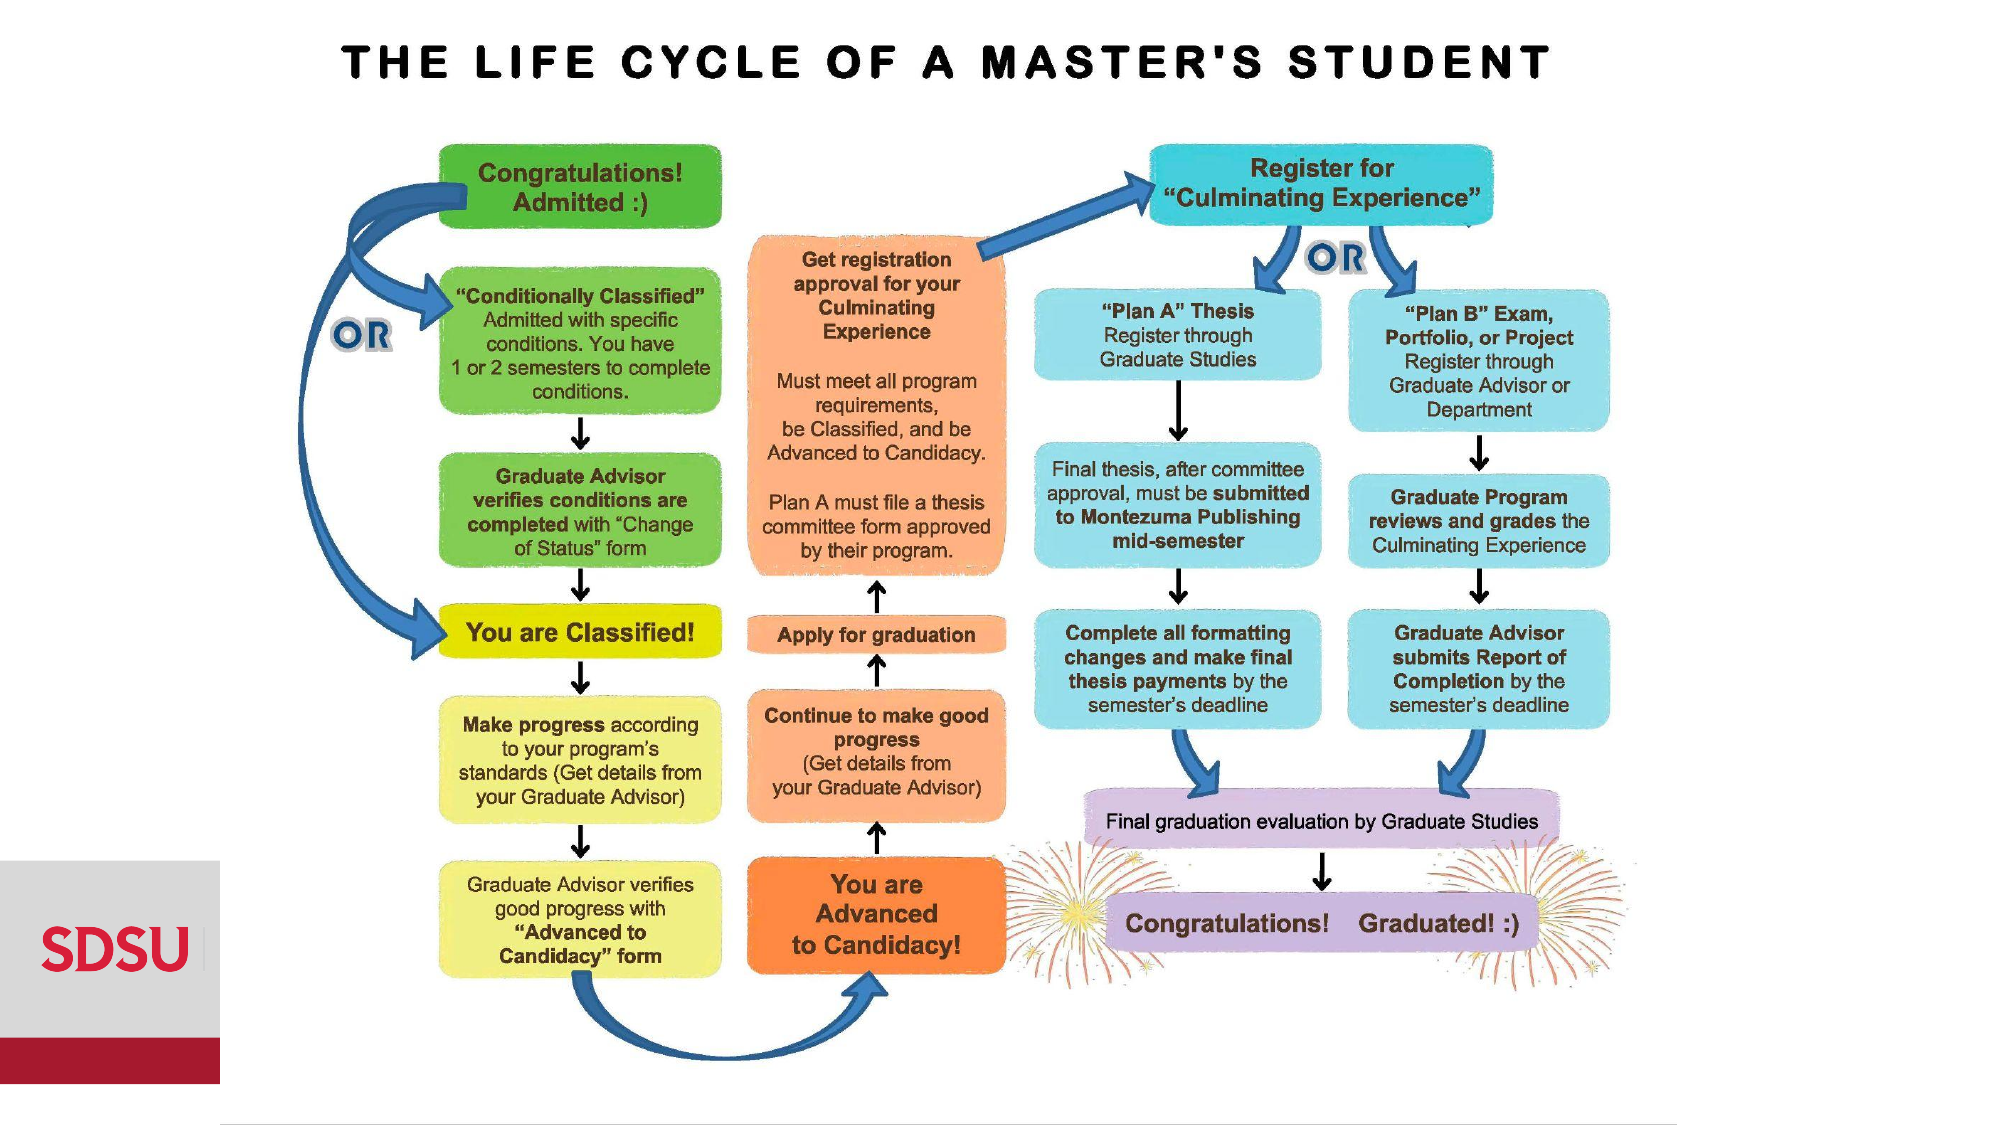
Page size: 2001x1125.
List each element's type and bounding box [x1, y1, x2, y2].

picture [41, 0, 1677, 1125]
